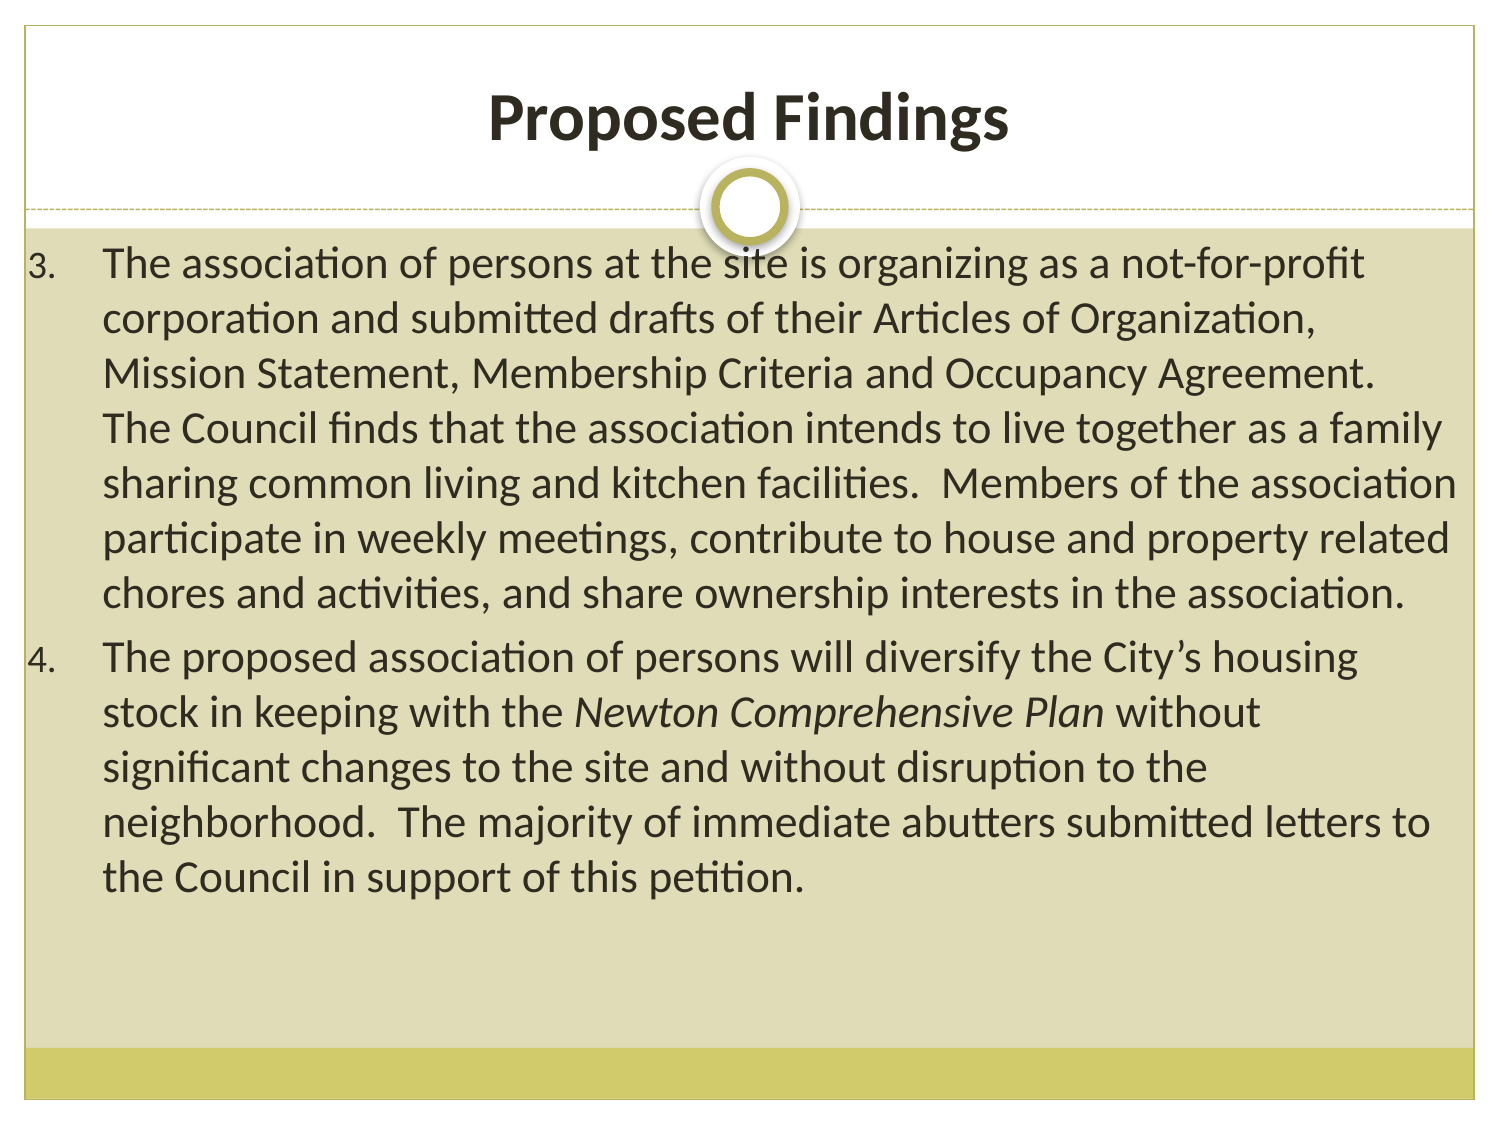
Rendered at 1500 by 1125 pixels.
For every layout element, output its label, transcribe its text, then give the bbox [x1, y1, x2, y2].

list The association of persons at the site is organizing as a not-for-profit corporation and submitted drafts of their Articles of Organization, Mission Statement, Membership Criteria and Occupancy Agreement. The Council finds that the association intends to live together as a family sharing common living and kitchen facilities. Members of the association participate in weekly meetings, contribute to house and property related chores and activities, and share ownership interests in the association. The proposed association of persons will diversify the City’s housing stock in keeping with the Newton Comprehensive Plan without significant changes to the site and without disruption to the neighborhood. The majority of immediate abutters submitted letters to the Council in support of this petition. [12, 224, 1475, 975]
title Proposed Findings [49, 37, 1450, 162]
